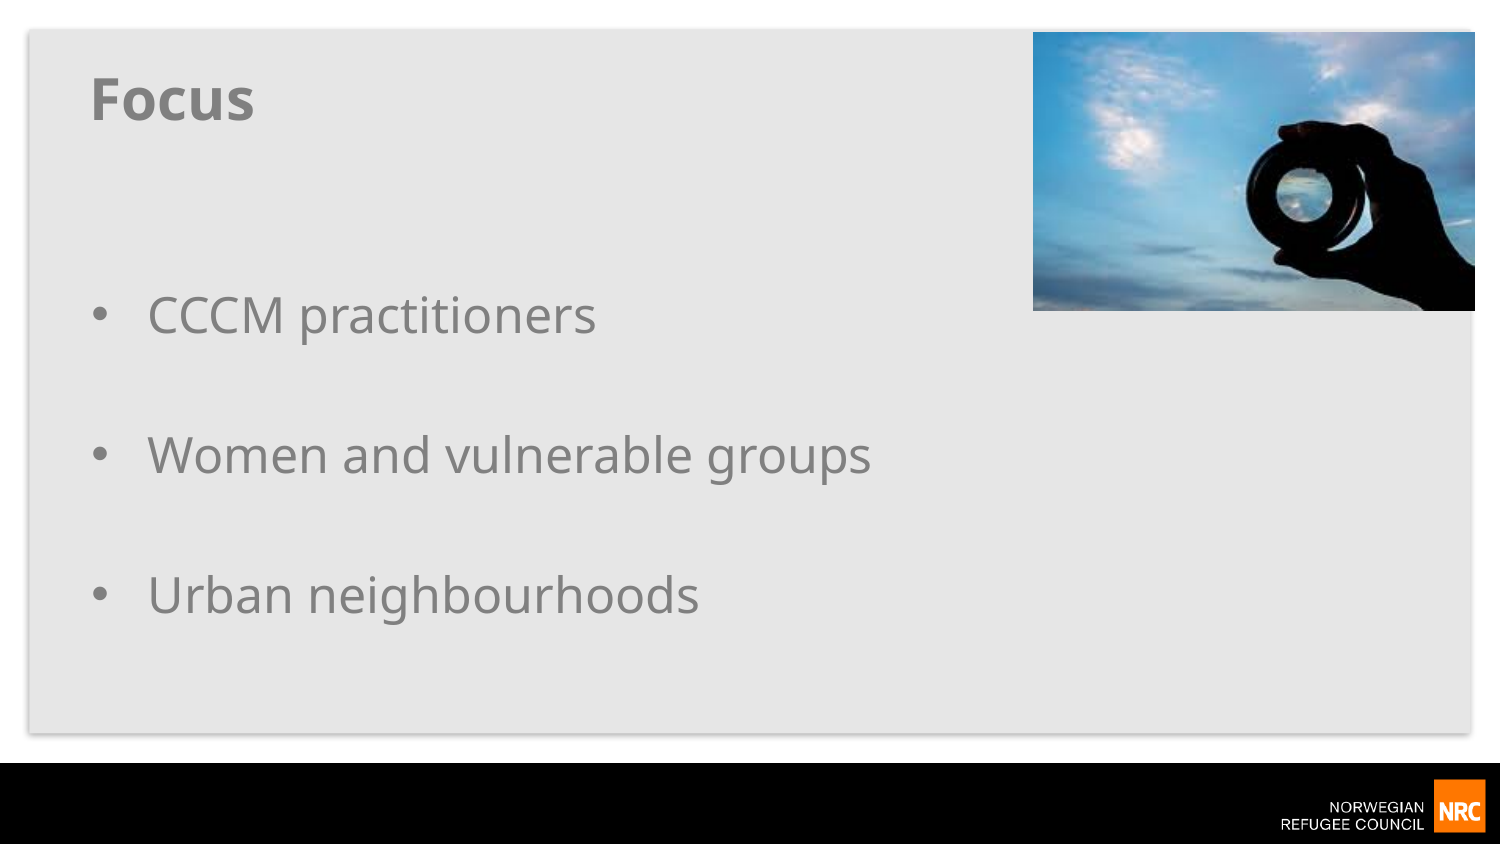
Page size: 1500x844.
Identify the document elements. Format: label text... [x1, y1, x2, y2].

title Focus [75, 54, 1028, 196]
picture [1033, 31, 1475, 311]
subtitle CCCM practitioners Women and vulnerable groups Urban neighbourhoods [76, 206, 1425, 689]
